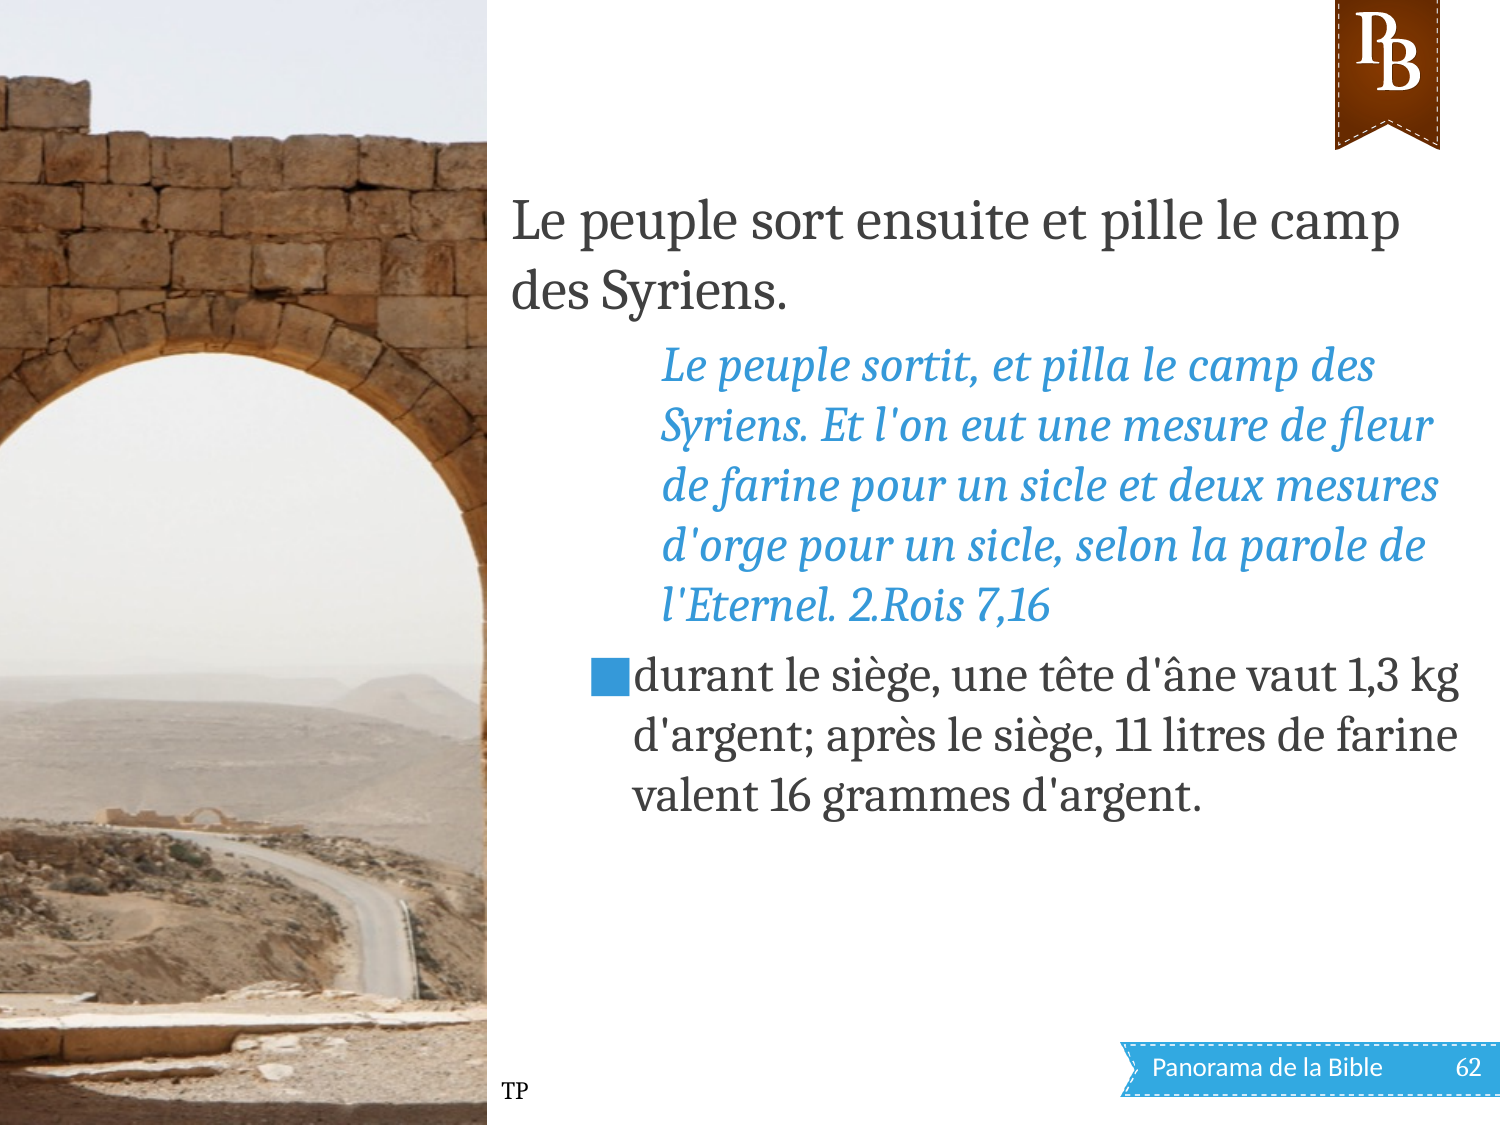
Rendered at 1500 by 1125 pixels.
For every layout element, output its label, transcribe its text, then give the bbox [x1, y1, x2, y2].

list Le peuple sort ensuite et pille le camp des Syriens. Le peuple sortit, et pilla le camp des Syriens. Et l'on eut une mesure de fleur de farine pour un sicle et deux mesures d'orge pour un sicle, selon la parole de l'Eternel. 2.Rois 7,16 durant le siège, une tête d'âne vaut 1,3 kg d'argent; après le siège, 11 litres de farine valent 16 grammes d'argent. [496, 173, 1489, 1023]
text_box TP [491, 1067, 577, 1112]
picture [1120, 1042, 1500, 1097]
picture [1335, 0, 1440, 150]
picture [0, 0, 487, 1125]
